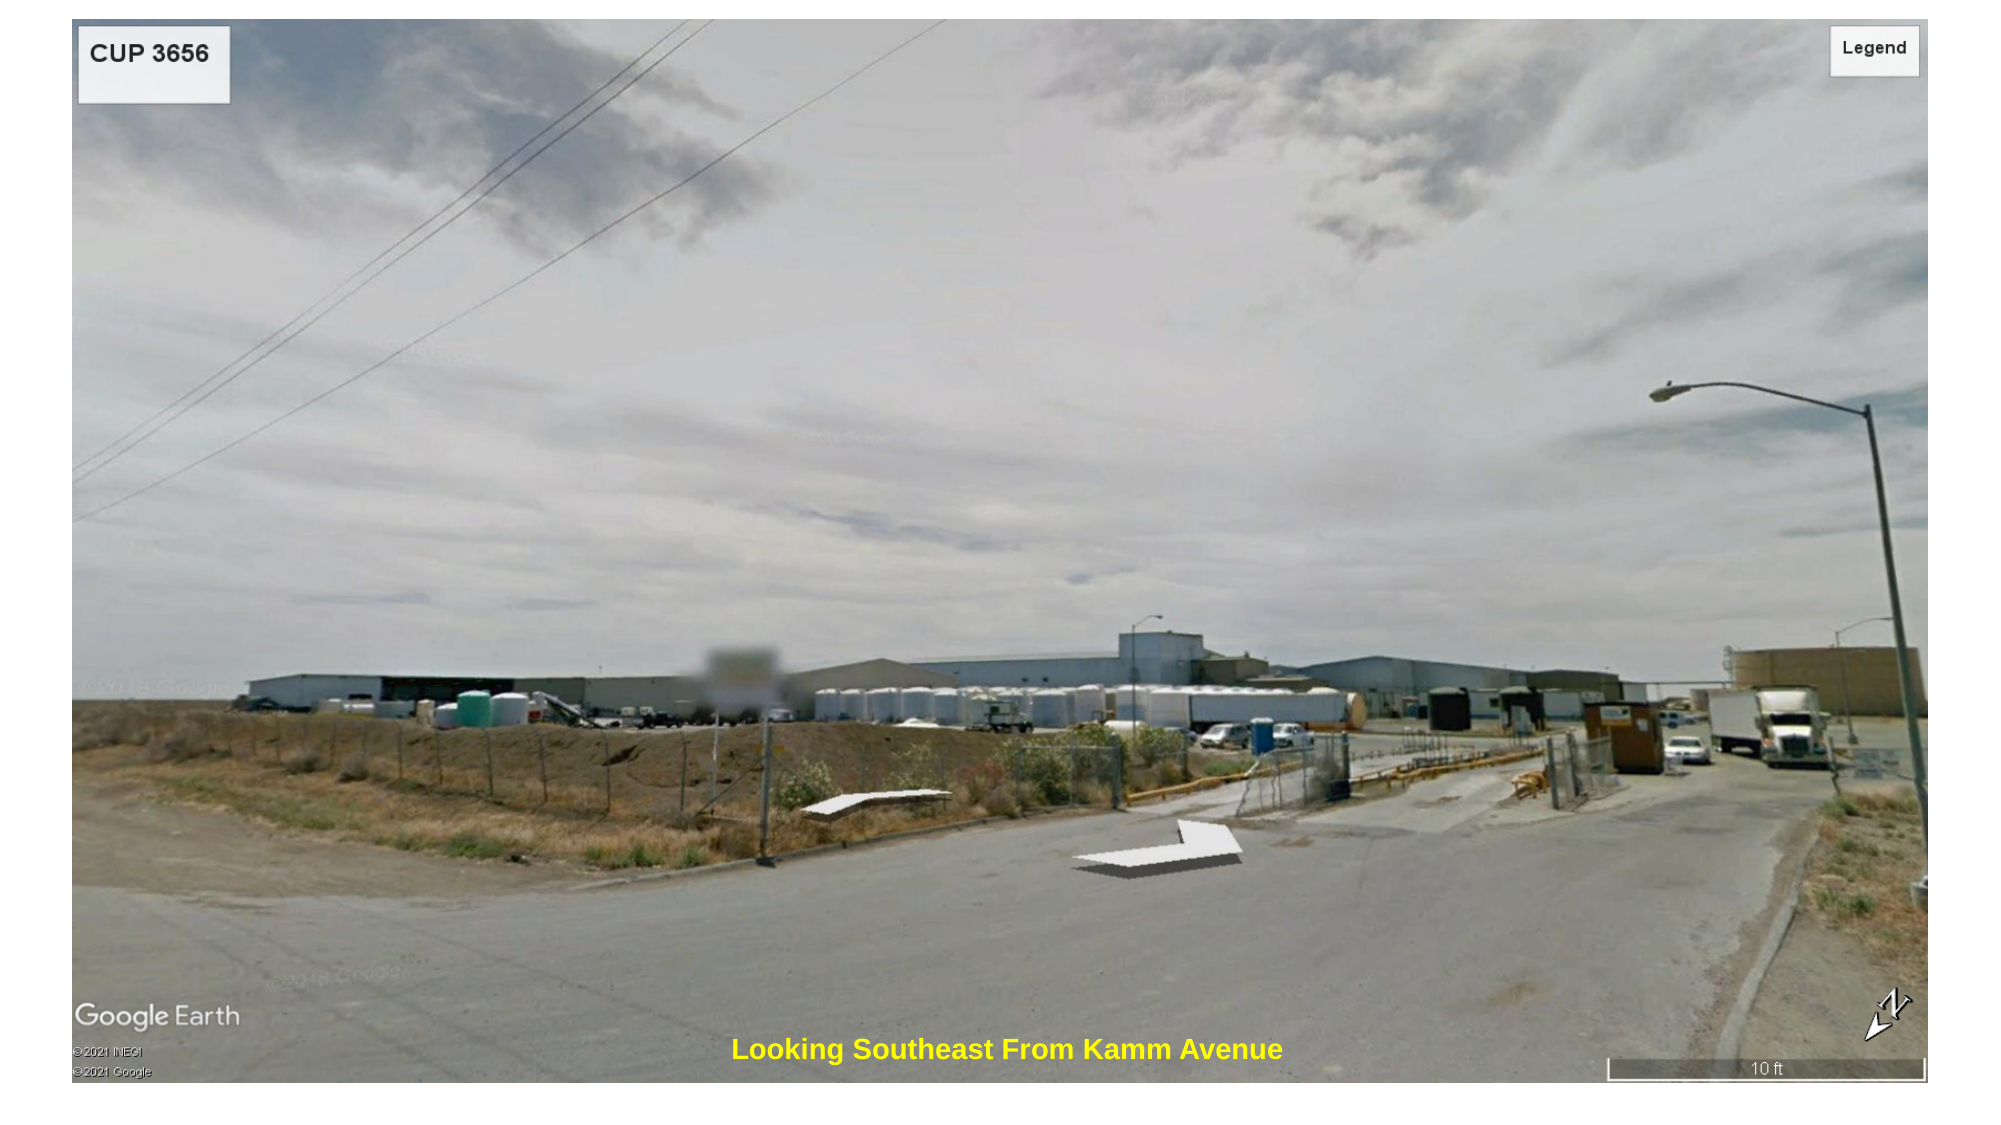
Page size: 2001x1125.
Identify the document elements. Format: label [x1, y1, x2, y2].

picture [72, 18, 1928, 1083]
